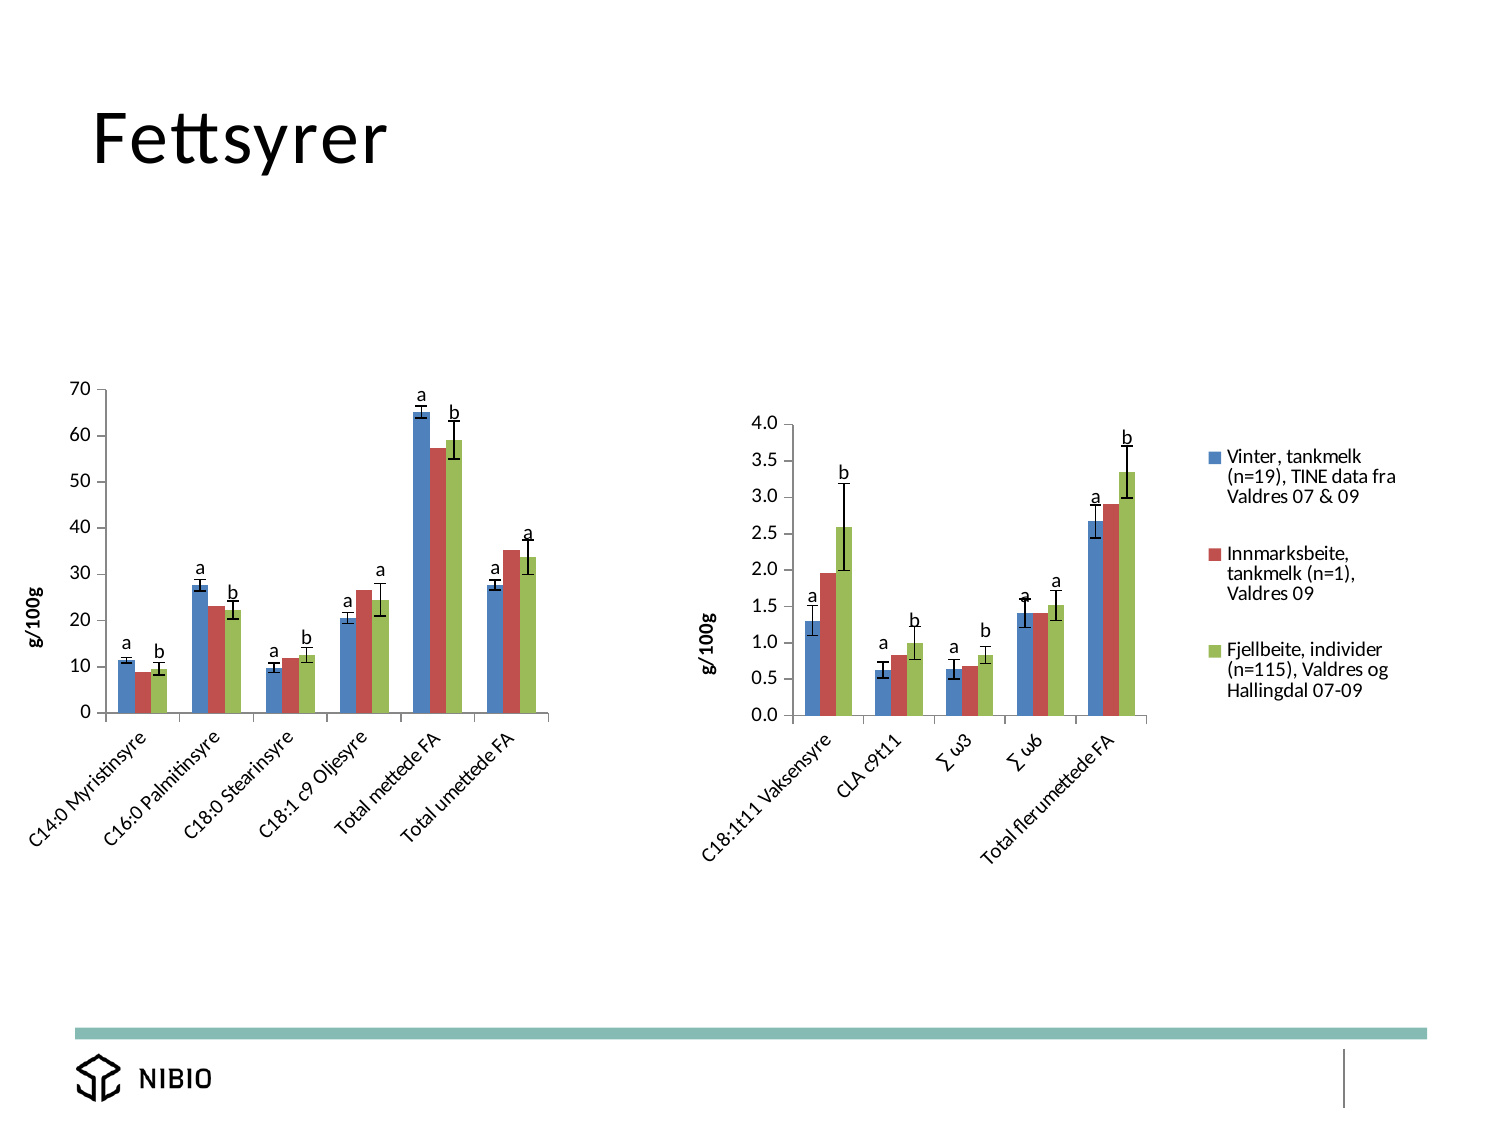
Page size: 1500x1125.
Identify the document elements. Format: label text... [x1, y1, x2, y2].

chart [17, 361, 676, 906]
chart [690, 396, 1459, 934]
title Fettsyrer [77, 47, 1428, 216]
picture [76, 1053, 211, 1102]
